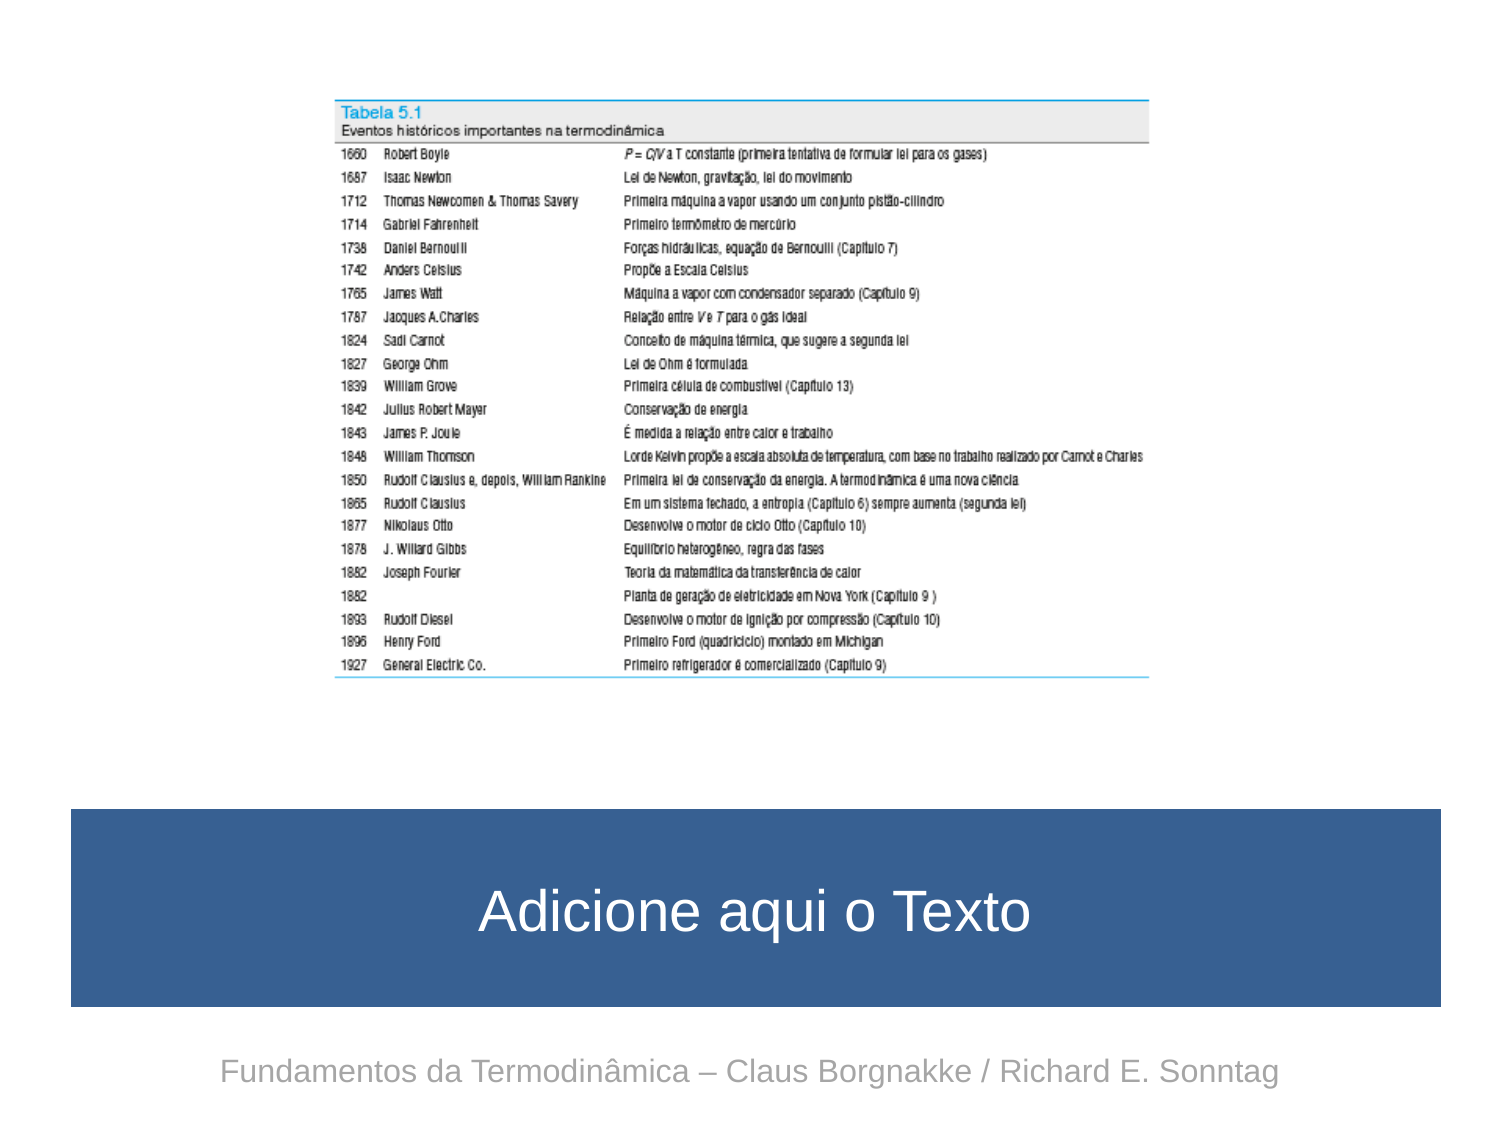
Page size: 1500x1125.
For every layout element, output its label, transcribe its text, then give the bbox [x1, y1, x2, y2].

text_box Adicione aqui o Texto [70, 808, 1442, 1008]
footer Fundamentos da Termodinâmica – Claus Borgnakke / Richard E. Sonntag [0, 1042, 1500, 1103]
picture [321, 89, 1176, 694]
